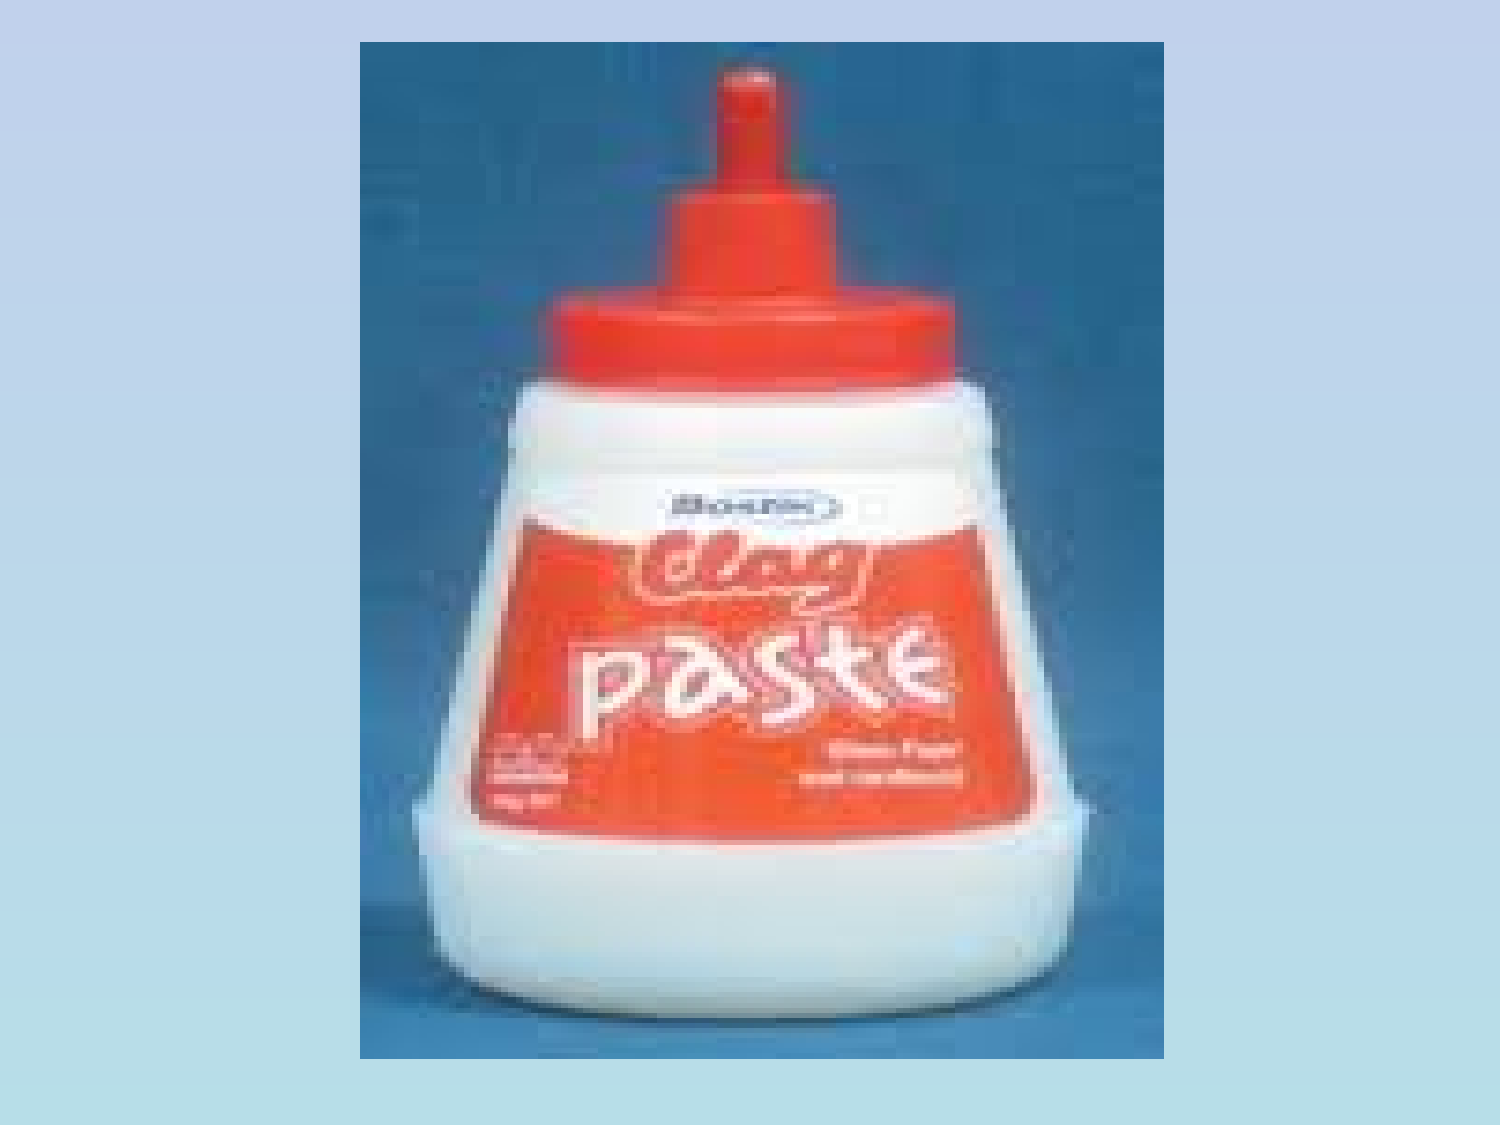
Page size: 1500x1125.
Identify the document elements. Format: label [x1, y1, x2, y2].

picture [359, 42, 1164, 1059]
